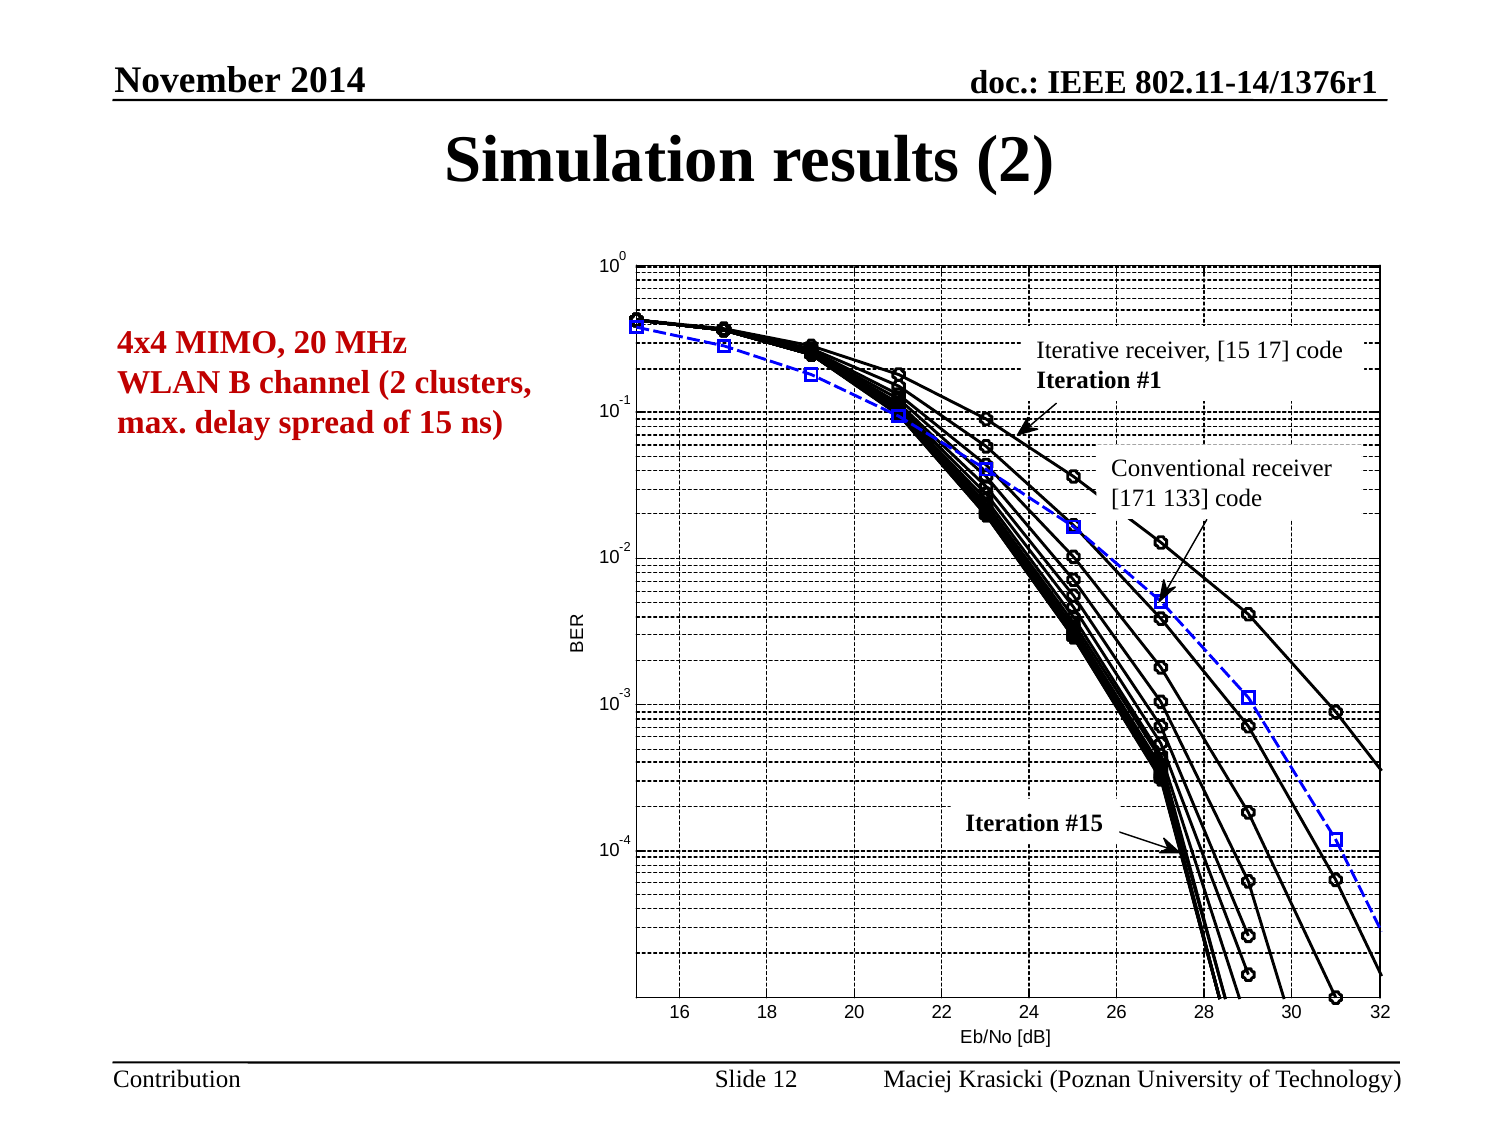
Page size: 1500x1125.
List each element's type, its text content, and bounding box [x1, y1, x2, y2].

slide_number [114, 54, 368, 101]
text_box 4x4 MIMO, 20 MHz WLAN B channel (2 clusters, max. delay spread of 15 ns) [102, 313, 506, 448]
title Simulation results (2) [112, 112, 1388, 197]
picture [511, 197, 1471, 1095]
